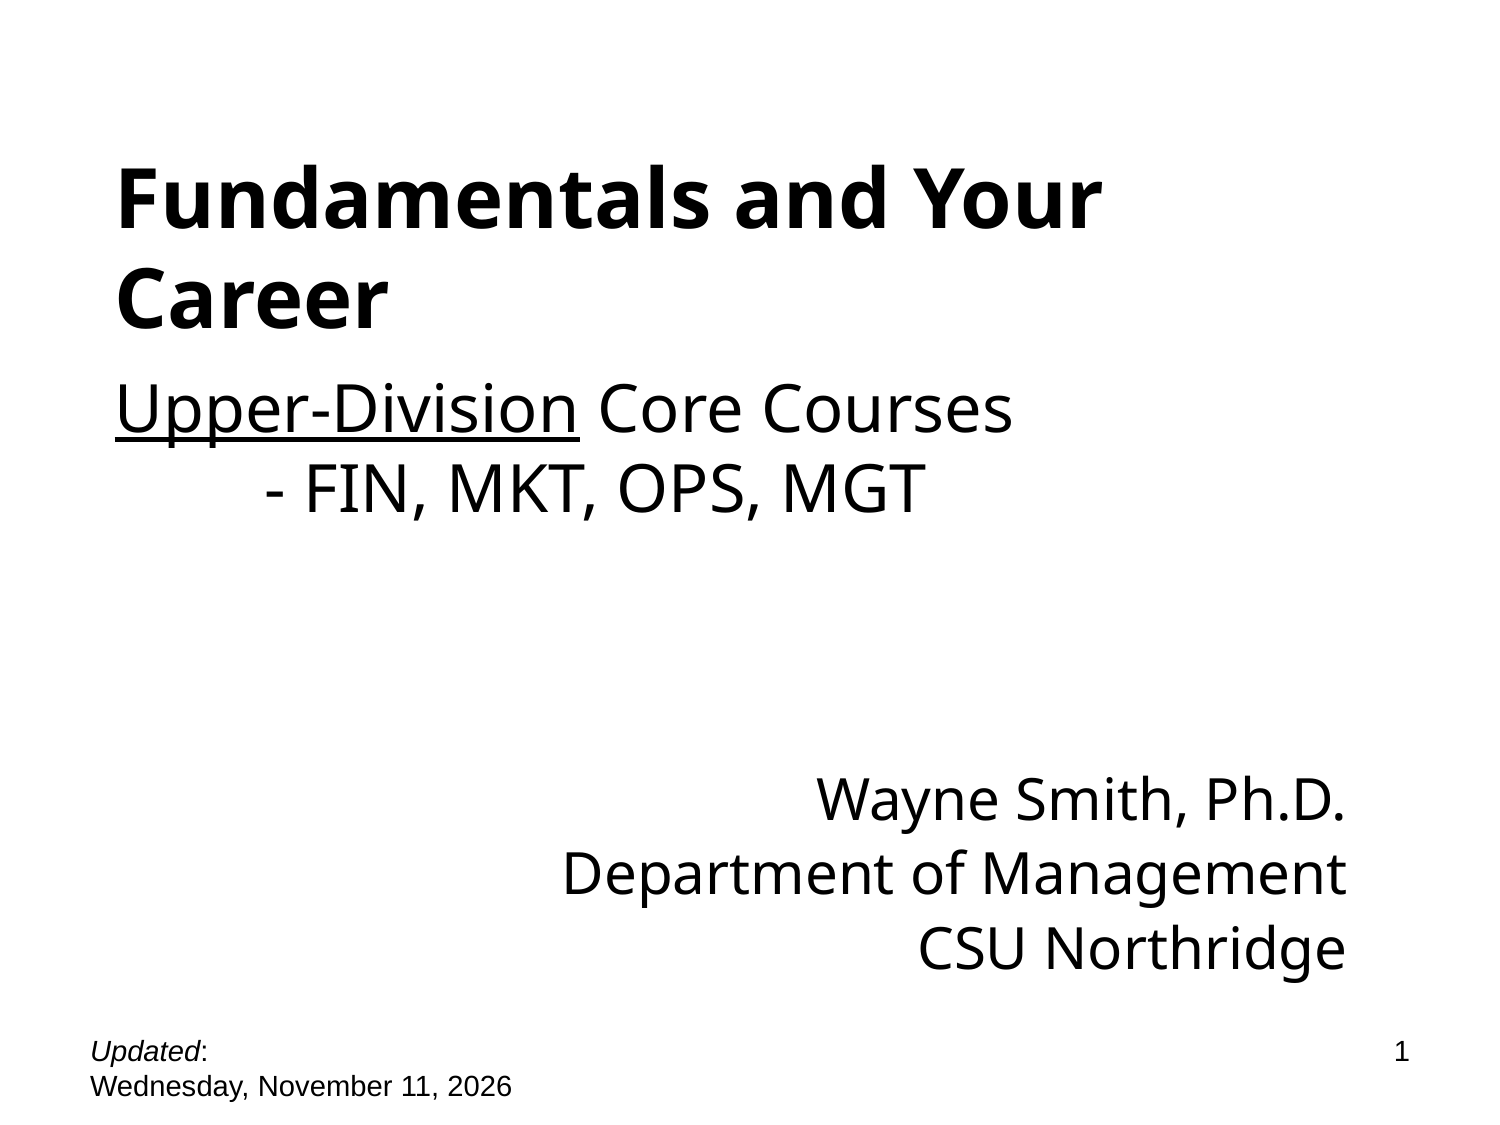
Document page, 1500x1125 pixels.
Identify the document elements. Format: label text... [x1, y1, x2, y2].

subtitle Wayne Smith, Ph.D. Department of Management CSU Northridge [525, 762, 1363, 1000]
text_box Upper-Division Core Courses - FIN, MKT, OPS, MGT [99, 326, 1375, 565]
title Fundamentals and Your Career [99, 125, 1375, 326]
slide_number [75, 1024, 638, 1103]
slide_number 1 [1074, 1024, 1425, 1103]
